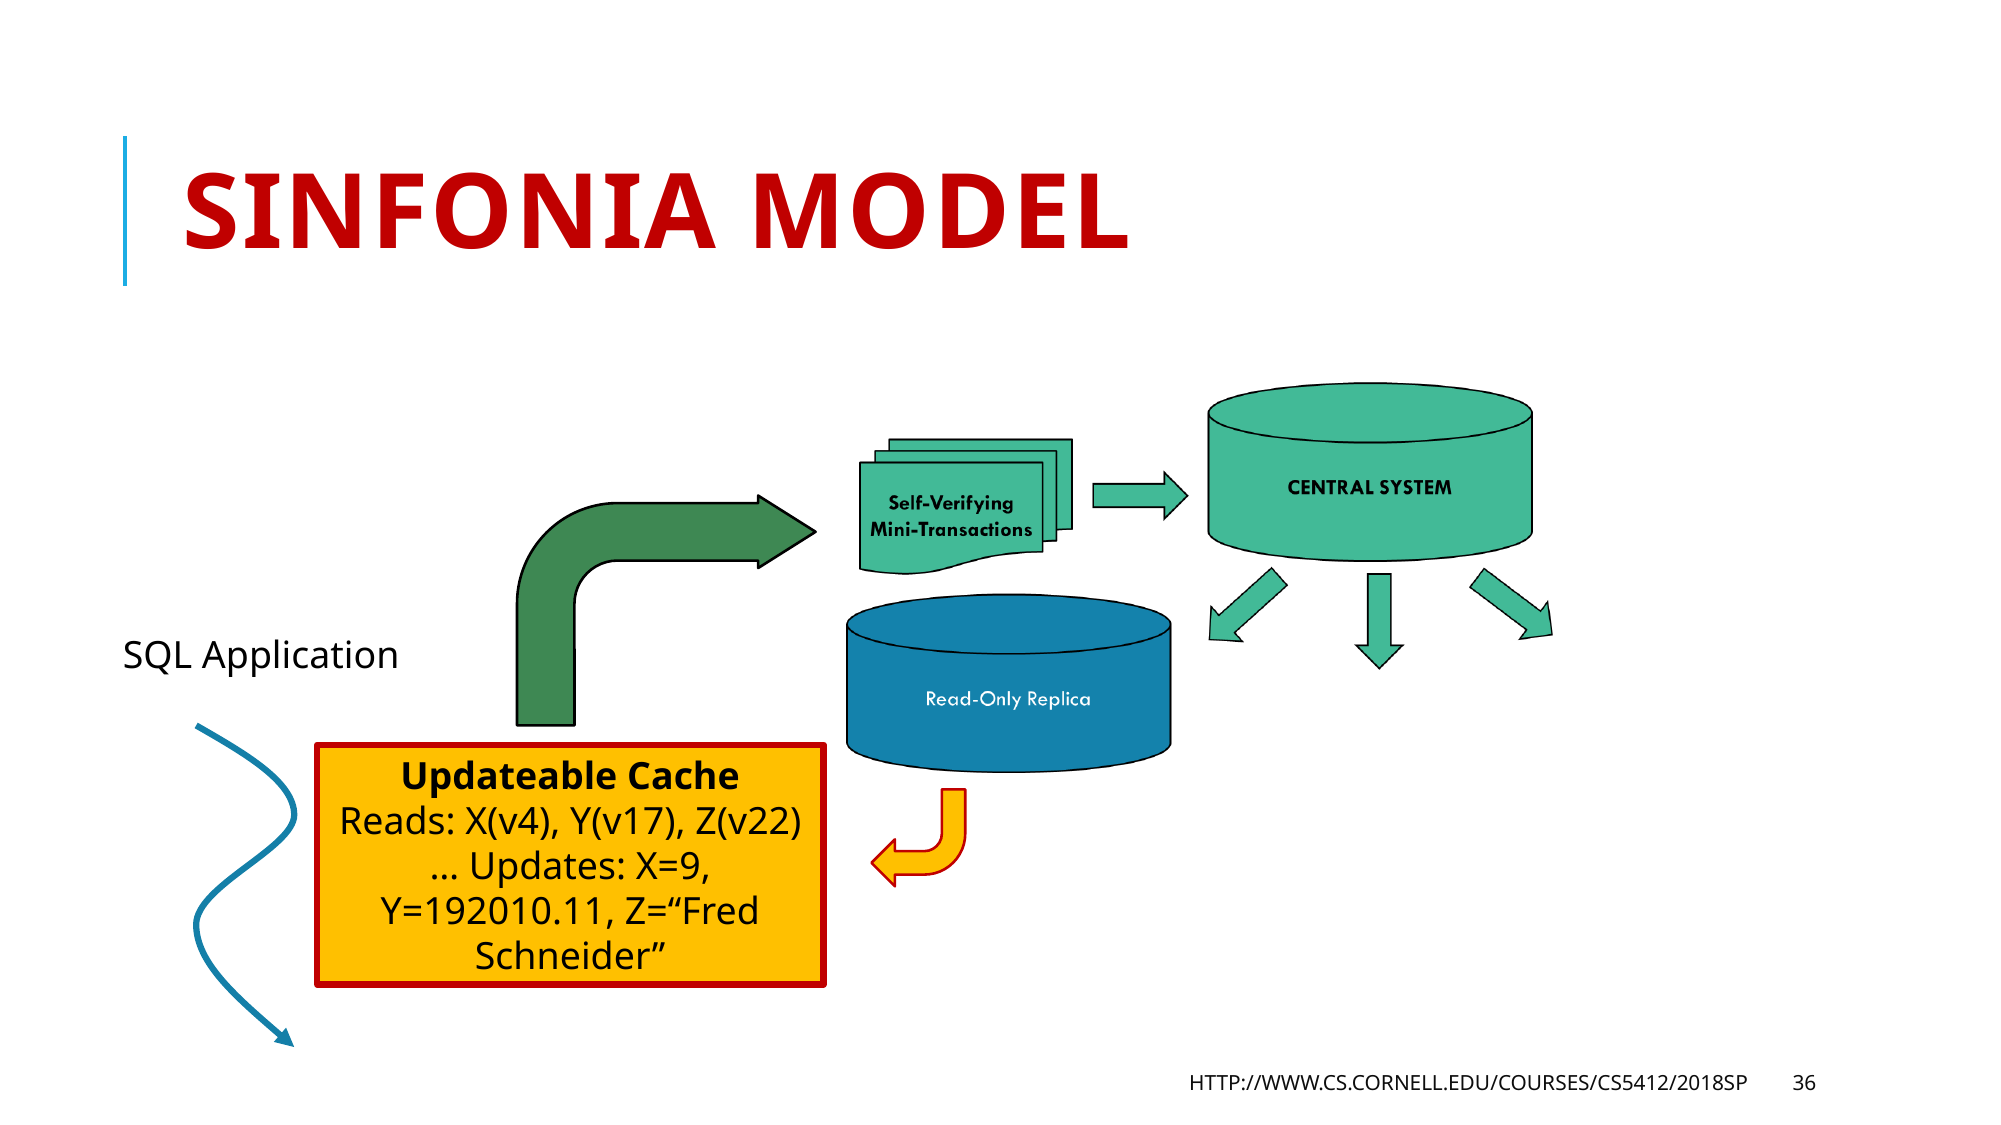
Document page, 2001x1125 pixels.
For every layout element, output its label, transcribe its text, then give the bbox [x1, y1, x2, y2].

text_box [870, 788, 967, 888]
text_box [515, 494, 817, 727]
footer http://www.cs.cornell.edu/courses/cs5412/2018sp [794, 1061, 1763, 1107]
title Sinfonia model [168, 96, 1763, 342]
text_box SQL Application [28, 623, 494, 684]
slide_number 36 [1777, 1061, 1938, 1107]
text_box [194, 724, 296, 1048]
text_box Updateable Cache Reads: X(v4), Y(v17), Z(v22)… Updates: X=9, Y=192010.11, Z=“Fred Schneider” [317, 744, 824, 985]
picture [846, 382, 1554, 773]
